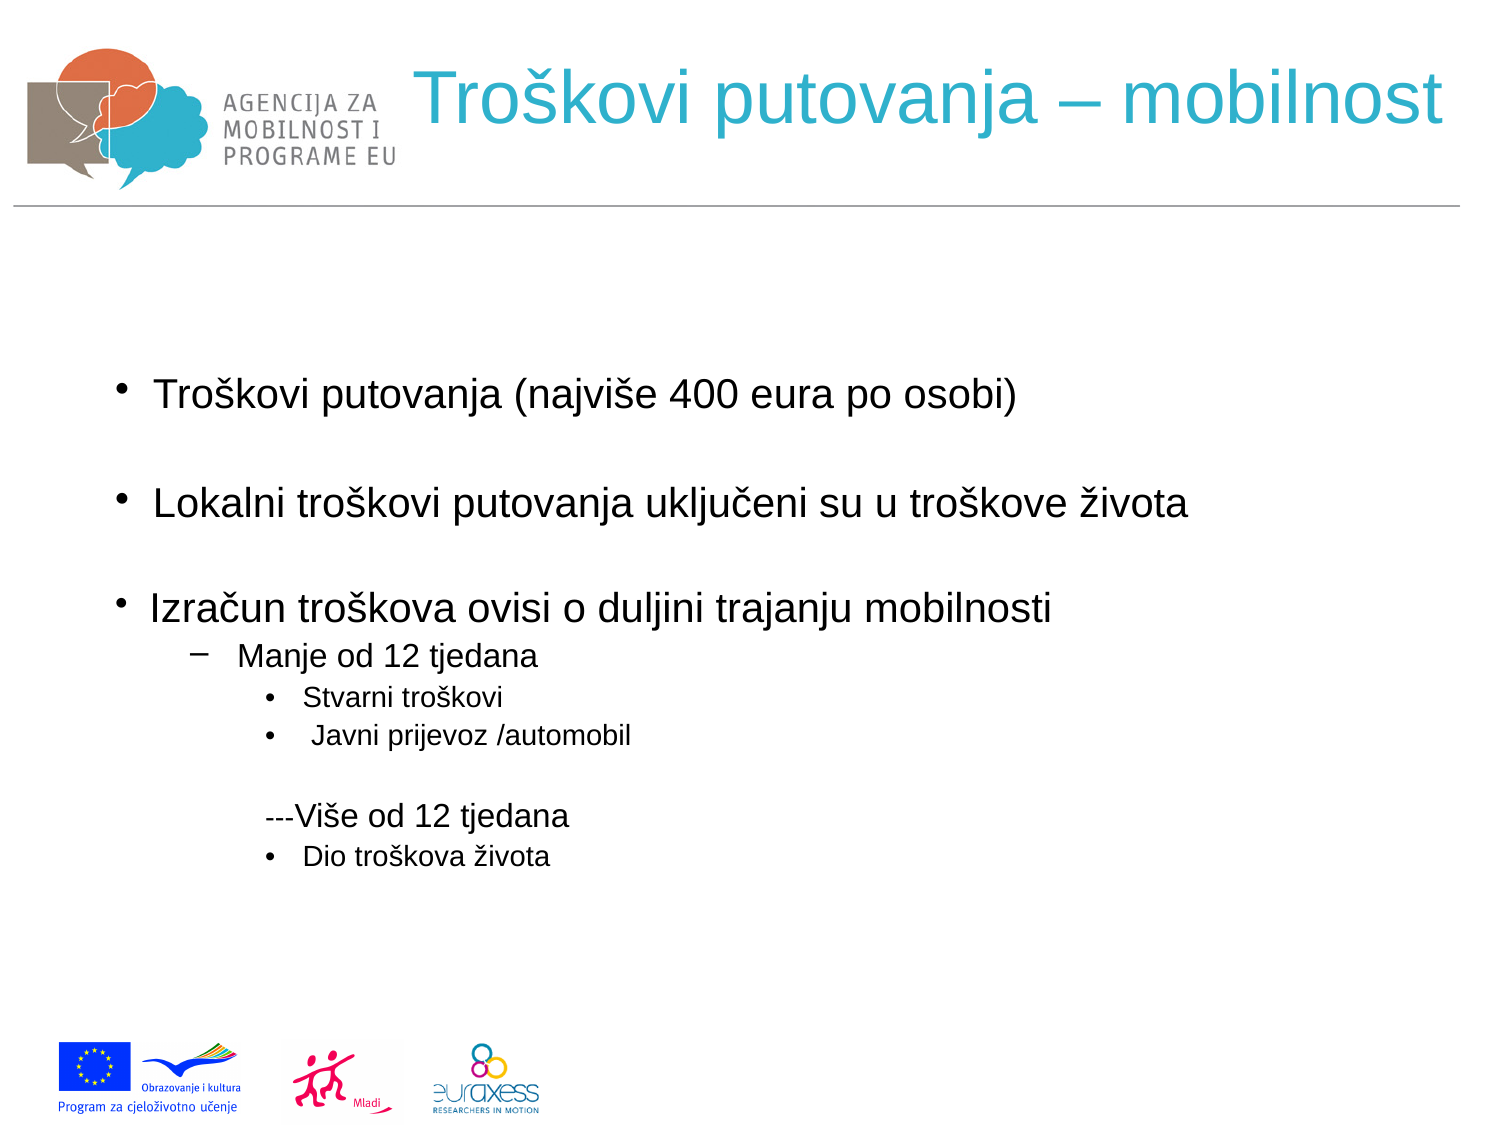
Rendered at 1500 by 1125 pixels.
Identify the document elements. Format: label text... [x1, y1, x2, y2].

picture [11, 46, 1462, 207]
table_header Troškovi putovanja (najviše 400 eura po osobi) Lokalni troškovi putovanja uključeni su u troškove života Izračun troškova ovisi o duljini trajanju mobilnosti Manje od 12 tjedana Stvarni troškovi Javni prijevoz /automobil ---Više od 12 tjedana Dio troškova života [100, 267, 1388, 1035]
picture [281, 1039, 404, 1125]
title Troškovi putovanja – mobilnost [224, 0, 1500, 188]
picture [433, 1041, 539, 1125]
picture [58, 1042, 241, 1114]
